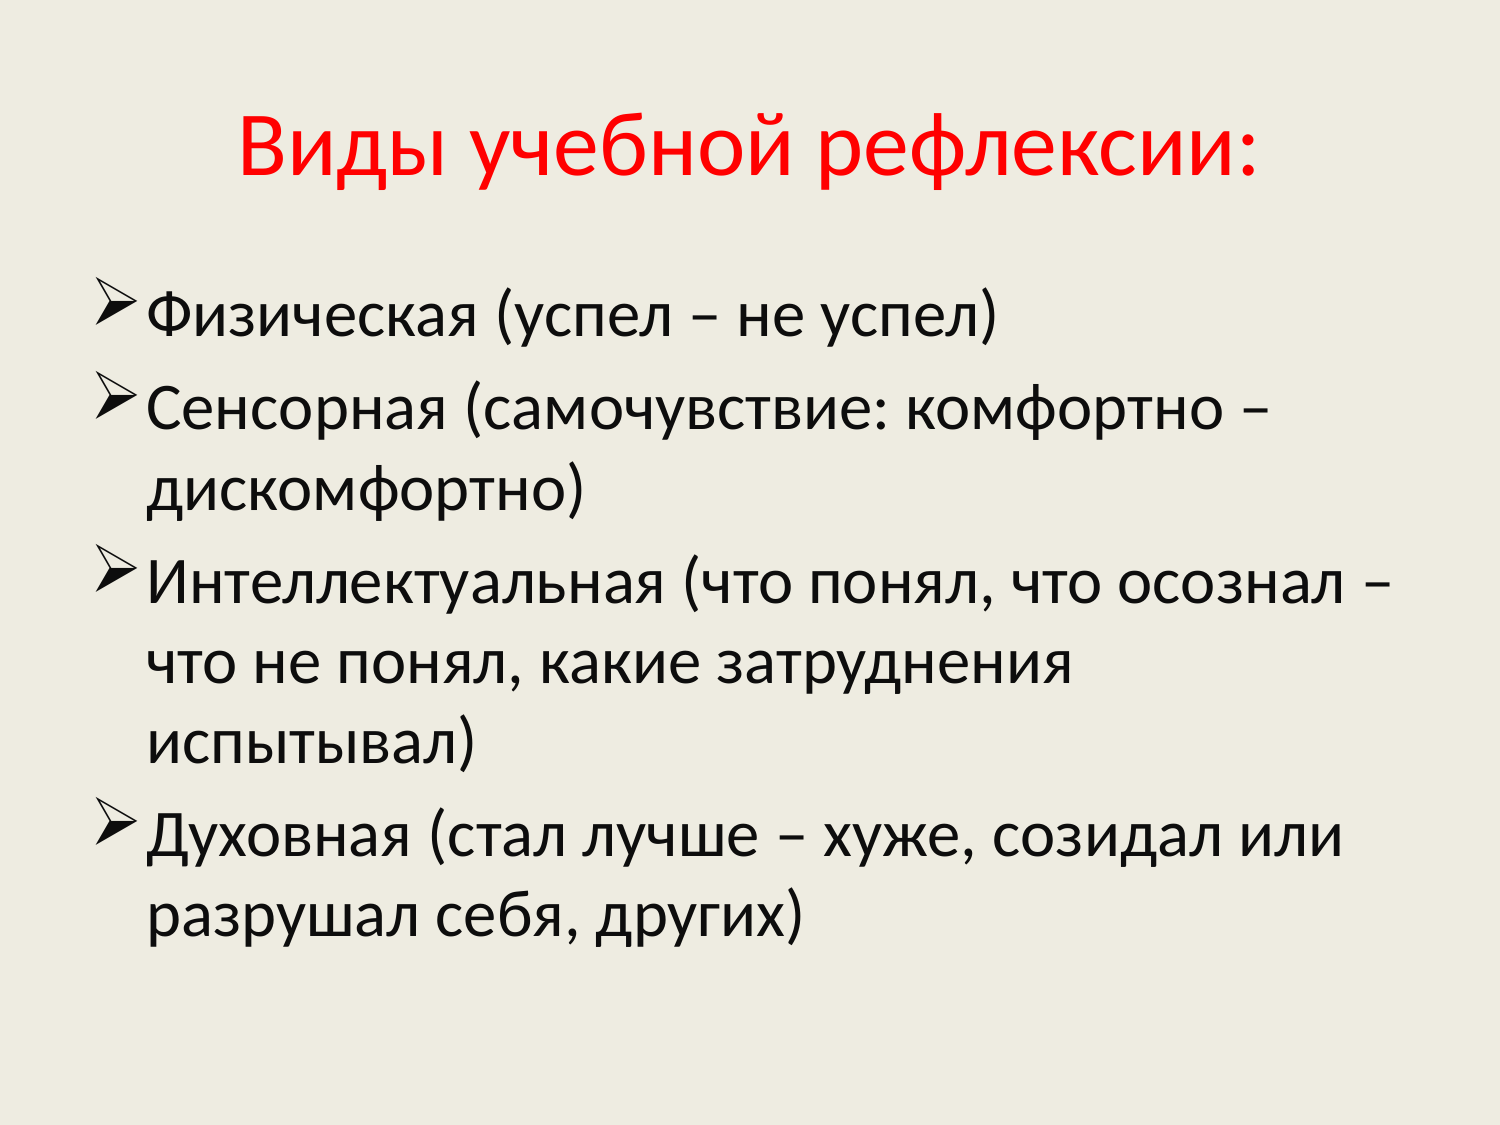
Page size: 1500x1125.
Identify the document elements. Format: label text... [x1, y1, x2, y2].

list Физическая (успел – не успел) Сенсорная (самочувствие: комфортно – дискомфортно) Интеллектуальная (что понял, что осознал – что не понял, какие затруднения испытывал) Духовная (стал лучше – хуже, созидал или разрушал себя, других) [75, 262, 1425, 1005]
title Виды учебной рефлексии: [75, 45, 1425, 233]
